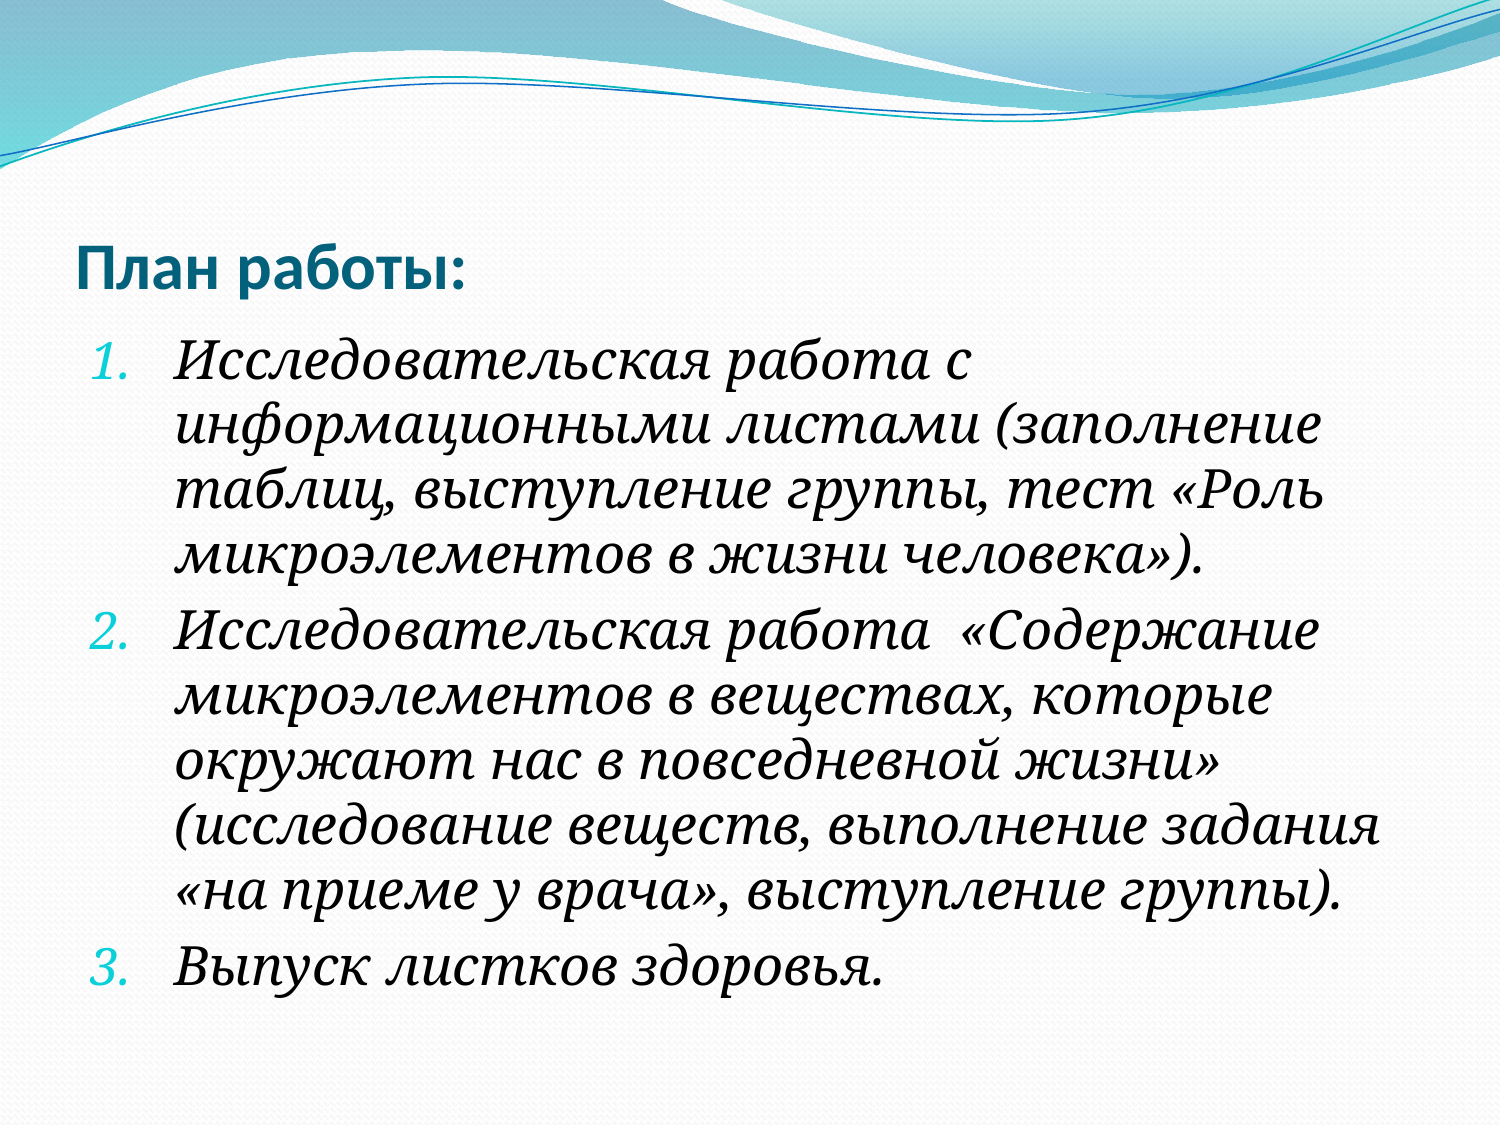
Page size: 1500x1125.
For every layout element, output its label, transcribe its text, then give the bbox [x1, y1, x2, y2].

list Исследовательская работа с информационными листами (заполнение таблиц, выступление группы, тест «Роль микроэлементов в жизни человека»). Исследовательская работа «Содержание микроэлементов в веществах, которые окружают нас в повседневной жизни» (исследование веществ, выполнение задания «на приеме у врача», выступление группы). Выпуск листков здоровья. [74, 317, 1426, 1038]
title План работы: [74, 115, 1426, 304]
